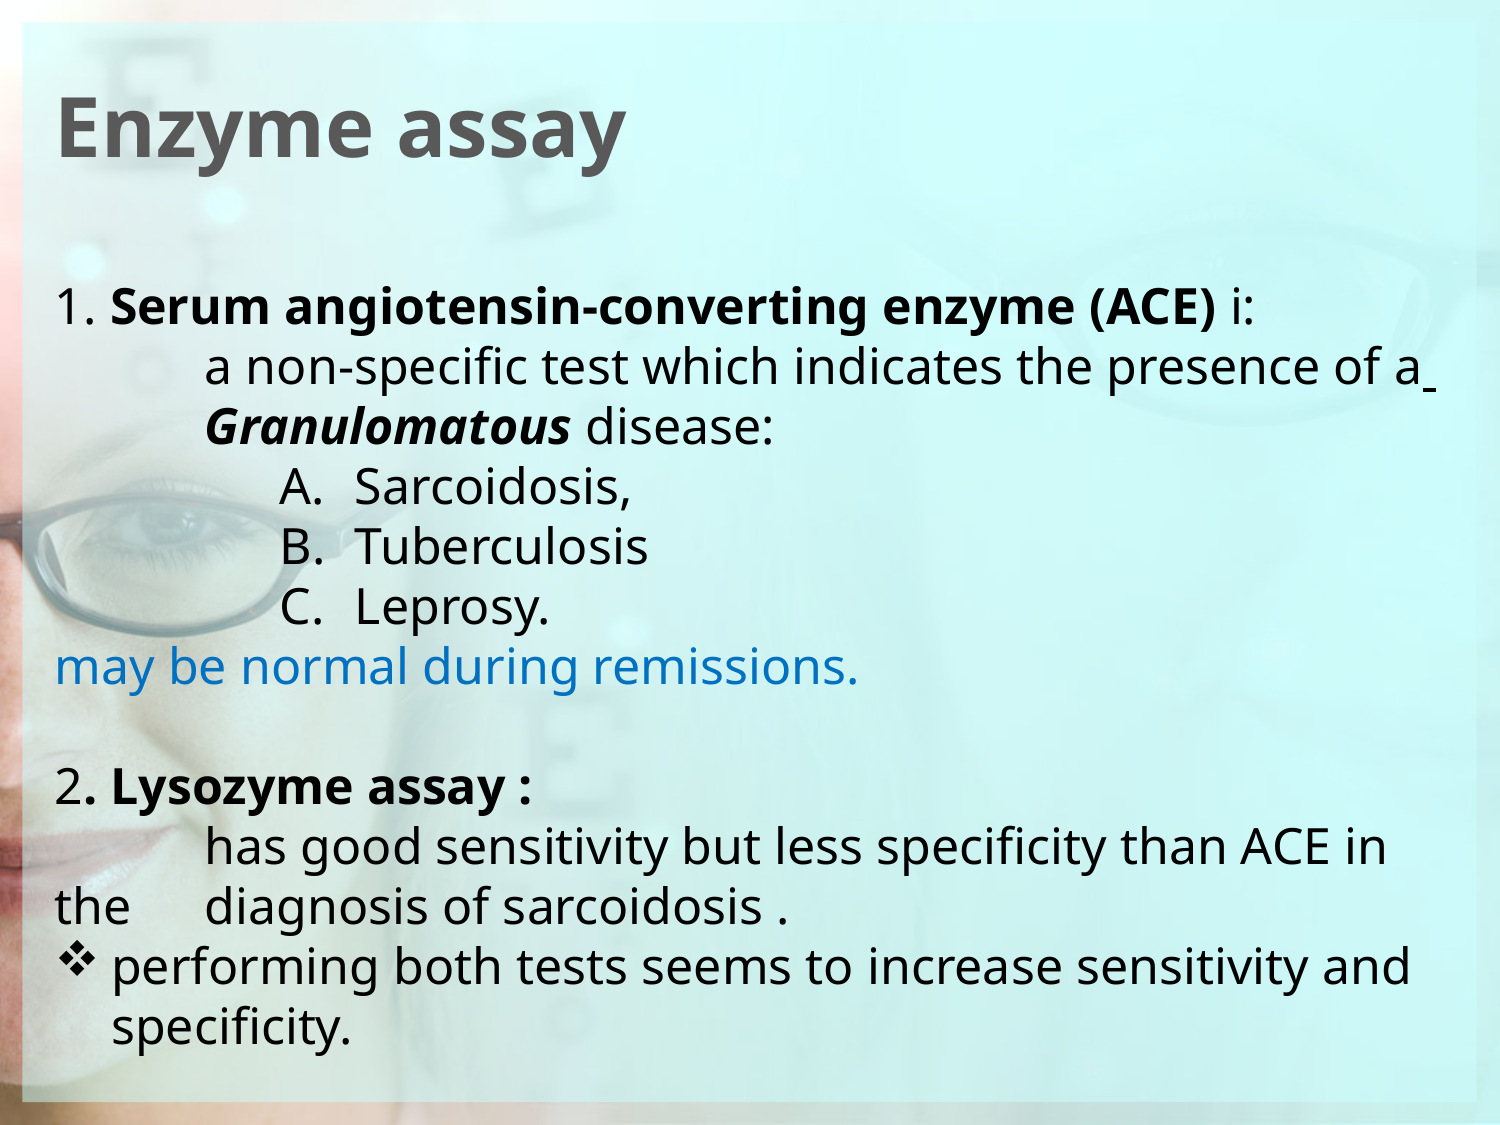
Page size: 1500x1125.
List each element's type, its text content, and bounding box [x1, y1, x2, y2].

text_box Enzyme assay 1. Serum angiotensin-converting enzyme (ACE) i: a non-specific test which indicates the presence of a Granulomatous disease: Sarcoidosis, Tuberculosis Leprosy. may be normal during remissions. 2. Lysozyme assay : has good sensitivity but less specificity than ACE in the diagnosis of sarcoidosis . performing both tests seems to increase sensitivity and specificity. [40, 67, 1464, 1062]
picture [0, 0, 1500, 1125]
